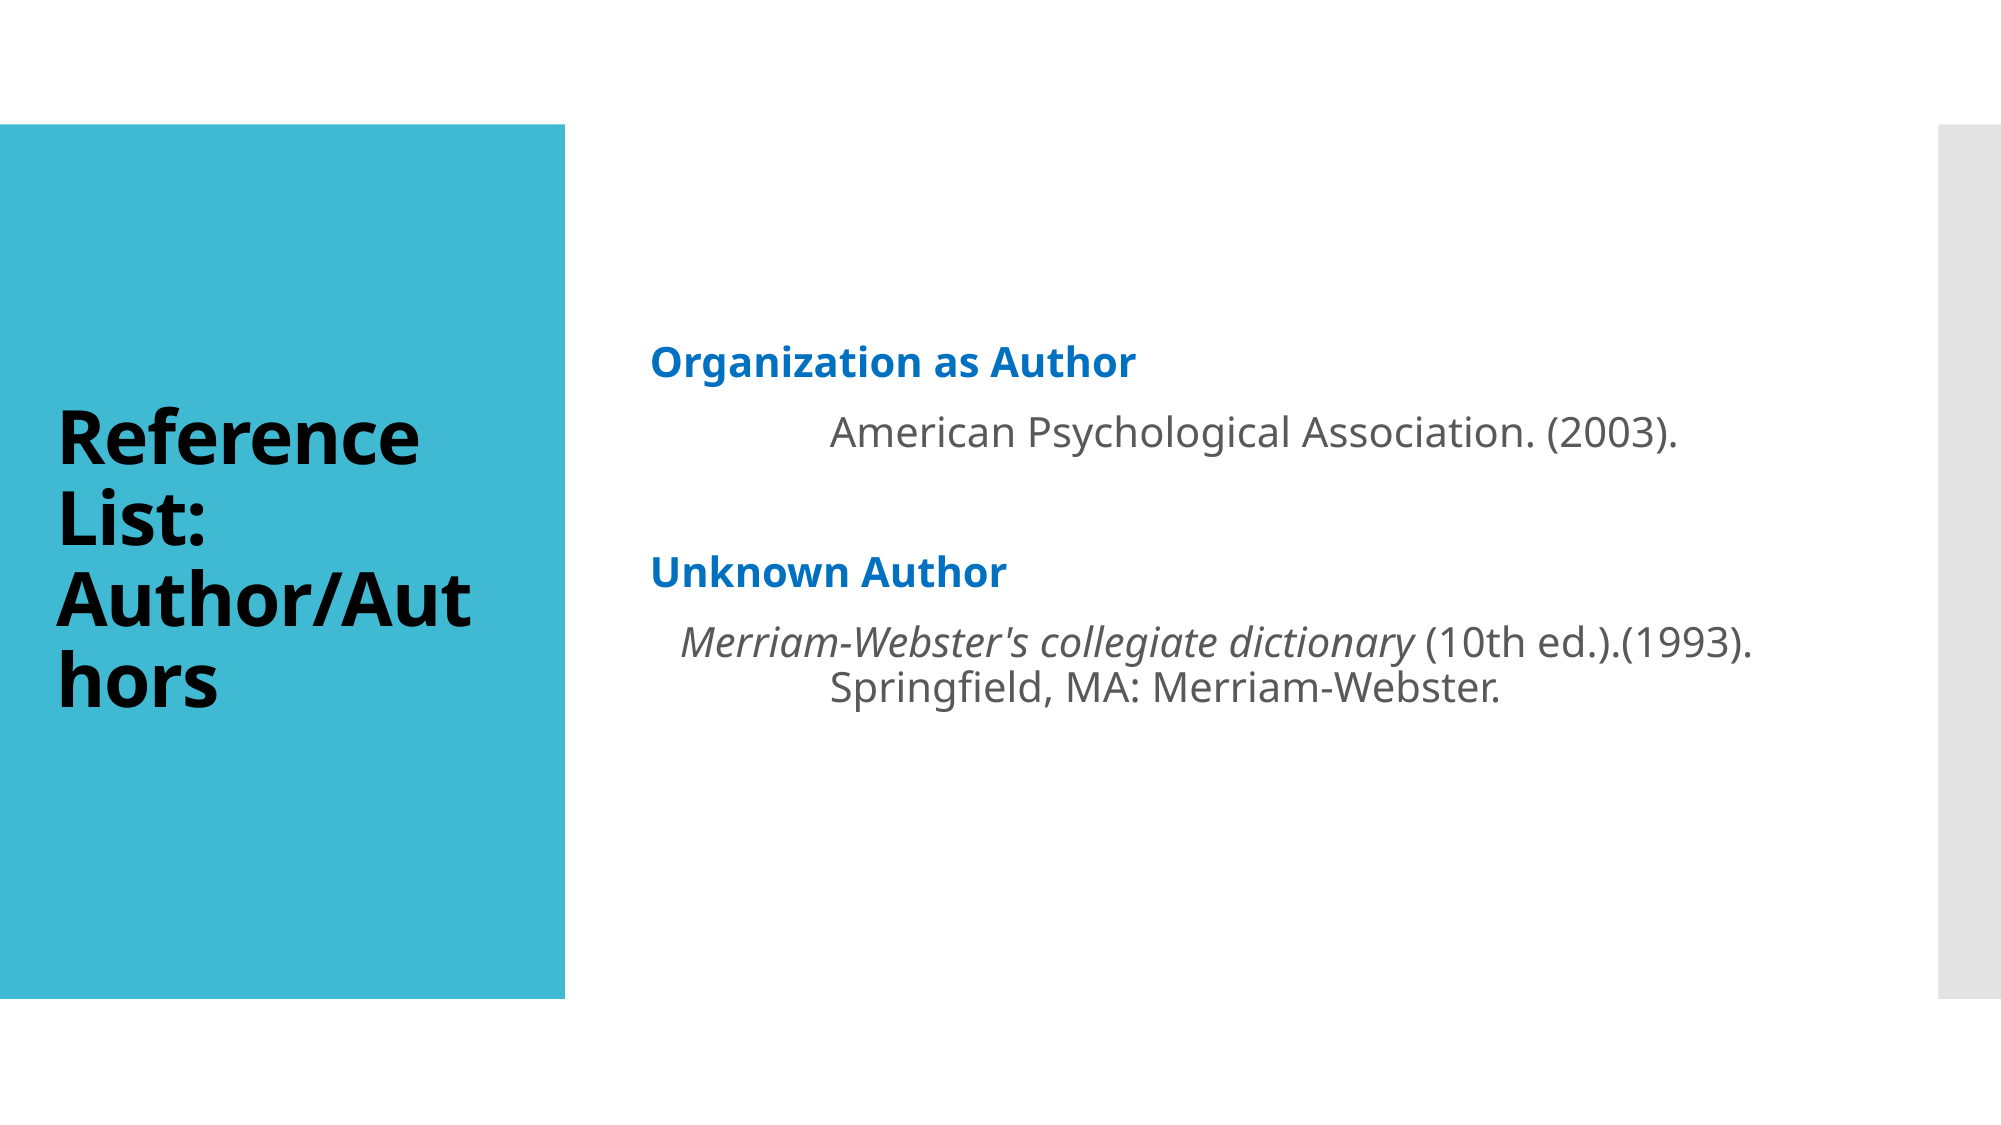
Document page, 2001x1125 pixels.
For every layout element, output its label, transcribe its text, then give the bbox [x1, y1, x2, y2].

title Reference List: Author/Authors [41, 184, 525, 940]
list Organization as Author American Psychological Association. (2003). Unknown Author Merriam-Webster's collegiate dictionary (10th ed.).(1993). Springfield, MA: Merriam-Webster. [634, 141, 1835, 982]
